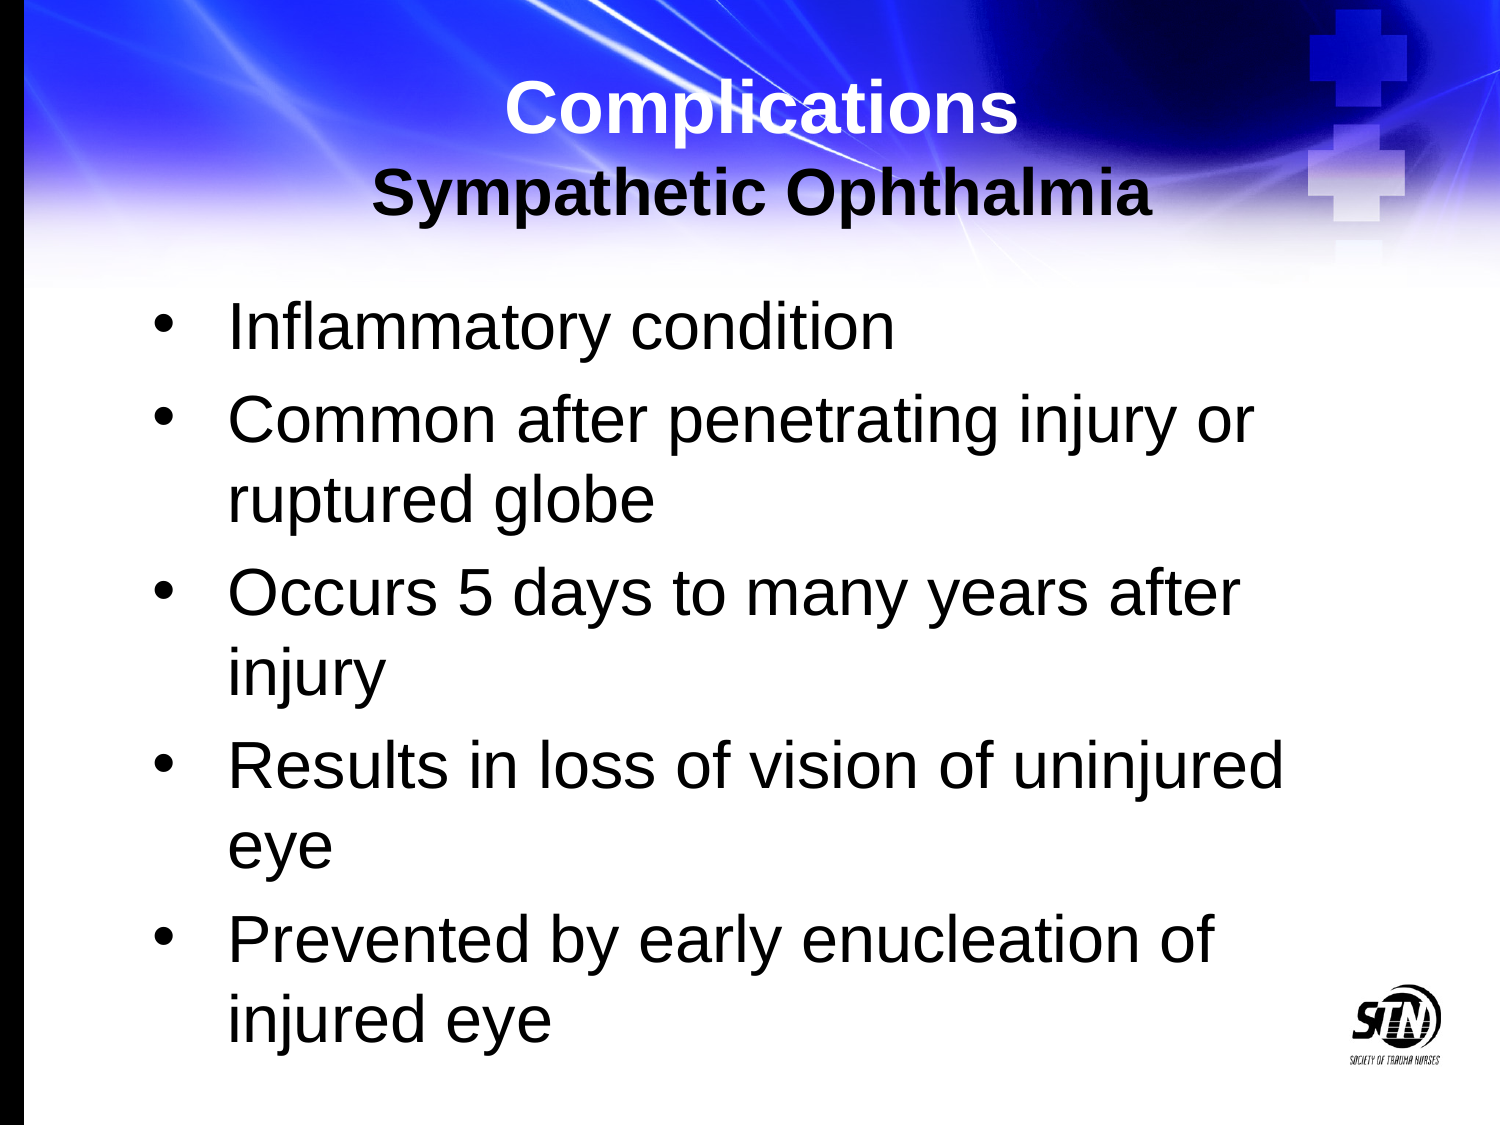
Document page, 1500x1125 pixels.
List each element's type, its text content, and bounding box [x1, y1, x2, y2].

title Complications Sympathetic Ophthalmia [24, 50, 1500, 238]
list Inflammatory condition Common after penetrating injury or ruptured globe Occurs 5 days to many years after injury Results in loss of vision of uninjured eye Prevented by early enucleation of injured eye [137, 275, 1413, 950]
picture [0, 0, 1500, 1125]
